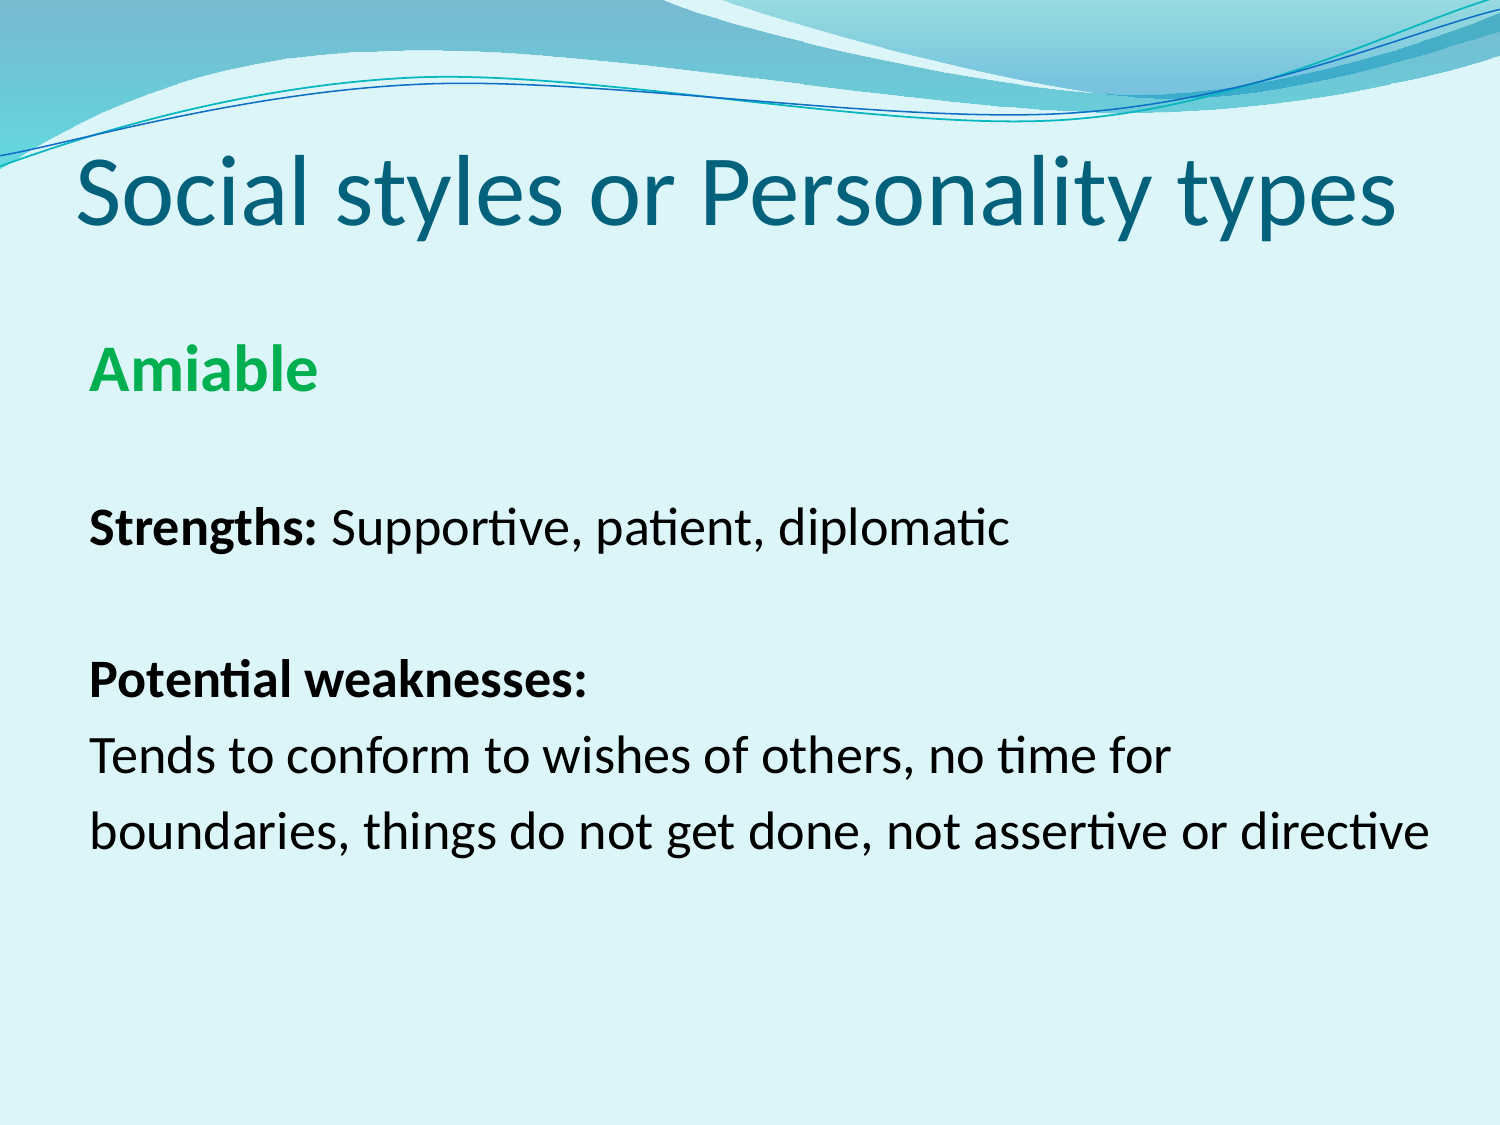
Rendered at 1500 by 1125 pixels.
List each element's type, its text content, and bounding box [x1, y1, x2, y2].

title Social styles or Personality types [75, 115, 1425, 247]
list Amiable Strengths: Supportive, patient, diplomatic Potential weaknesses: Tends to conform to wishes of others, no time for boundaries, things do not get done, not assertive or directive [75, 317, 1454, 1038]
